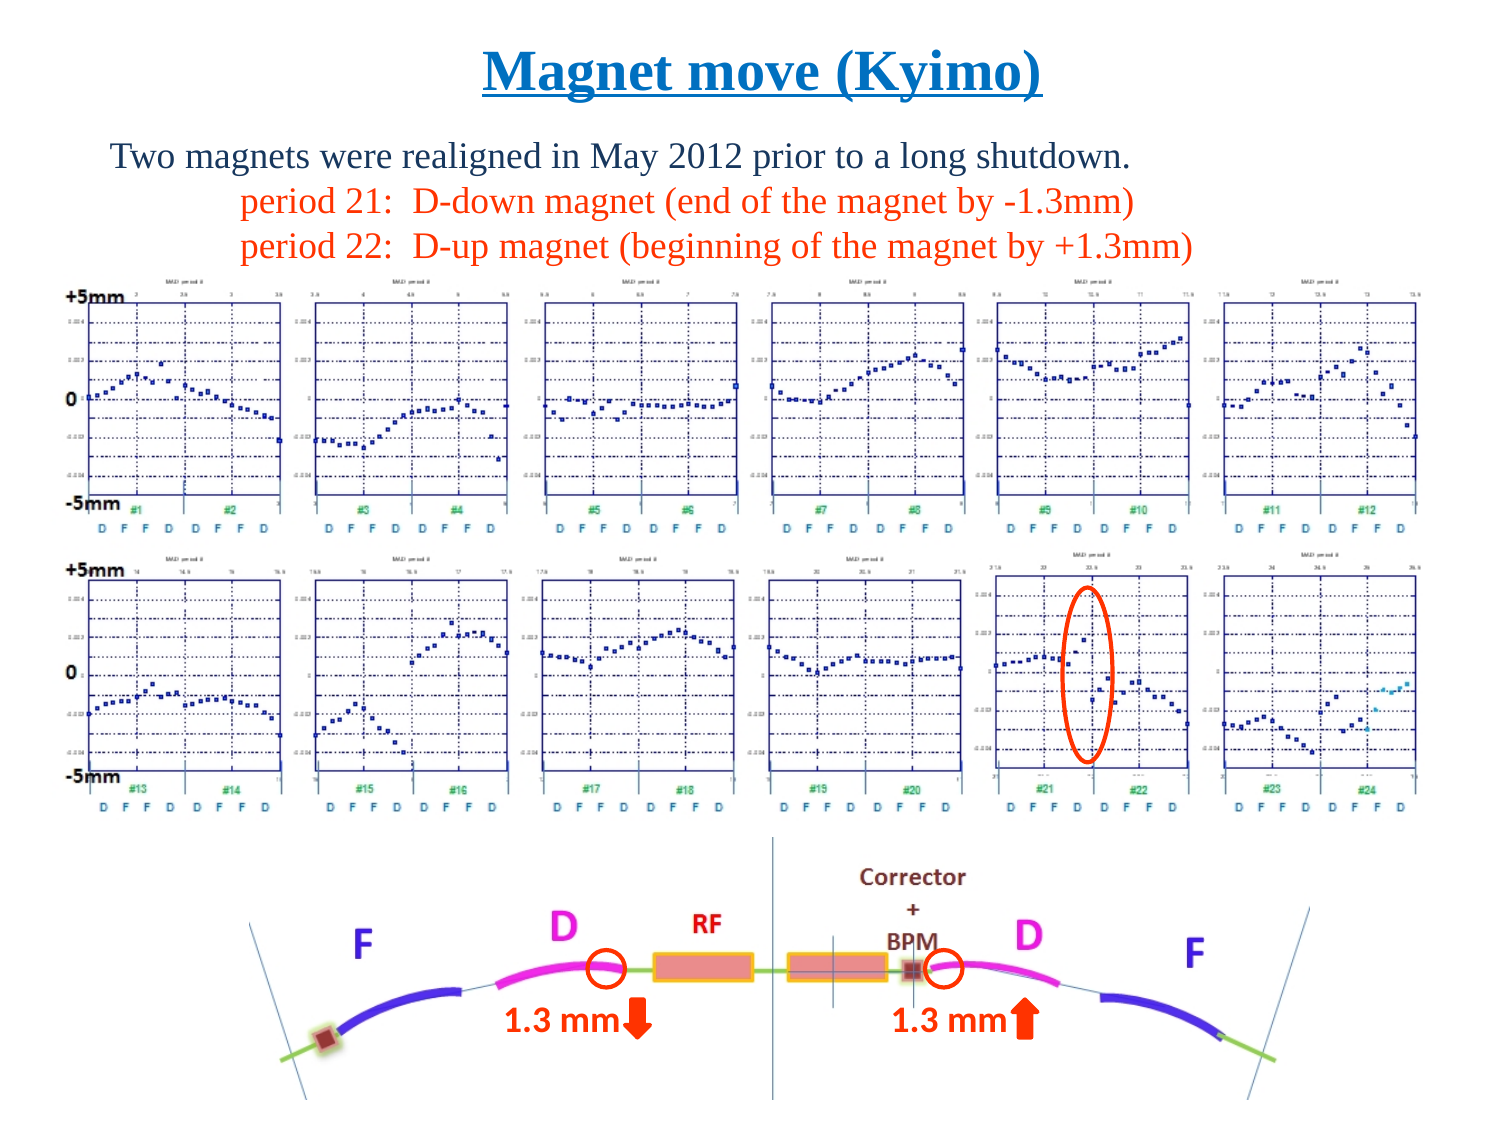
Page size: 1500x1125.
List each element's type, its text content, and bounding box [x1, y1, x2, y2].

text_box Two magnets were realigned in May 2012 prior to a long shutdown. period 21: D-down magnet (end of the magnet by -1.3mm) period 22: D-up magnet (beginning of the magnet by +1.3mm) [75, 123, 1400, 273]
picture [49, 274, 1426, 823]
picture [249, 837, 1310, 1101]
text_box Magnet move (Kyimo) [24, 24, 1500, 110]
